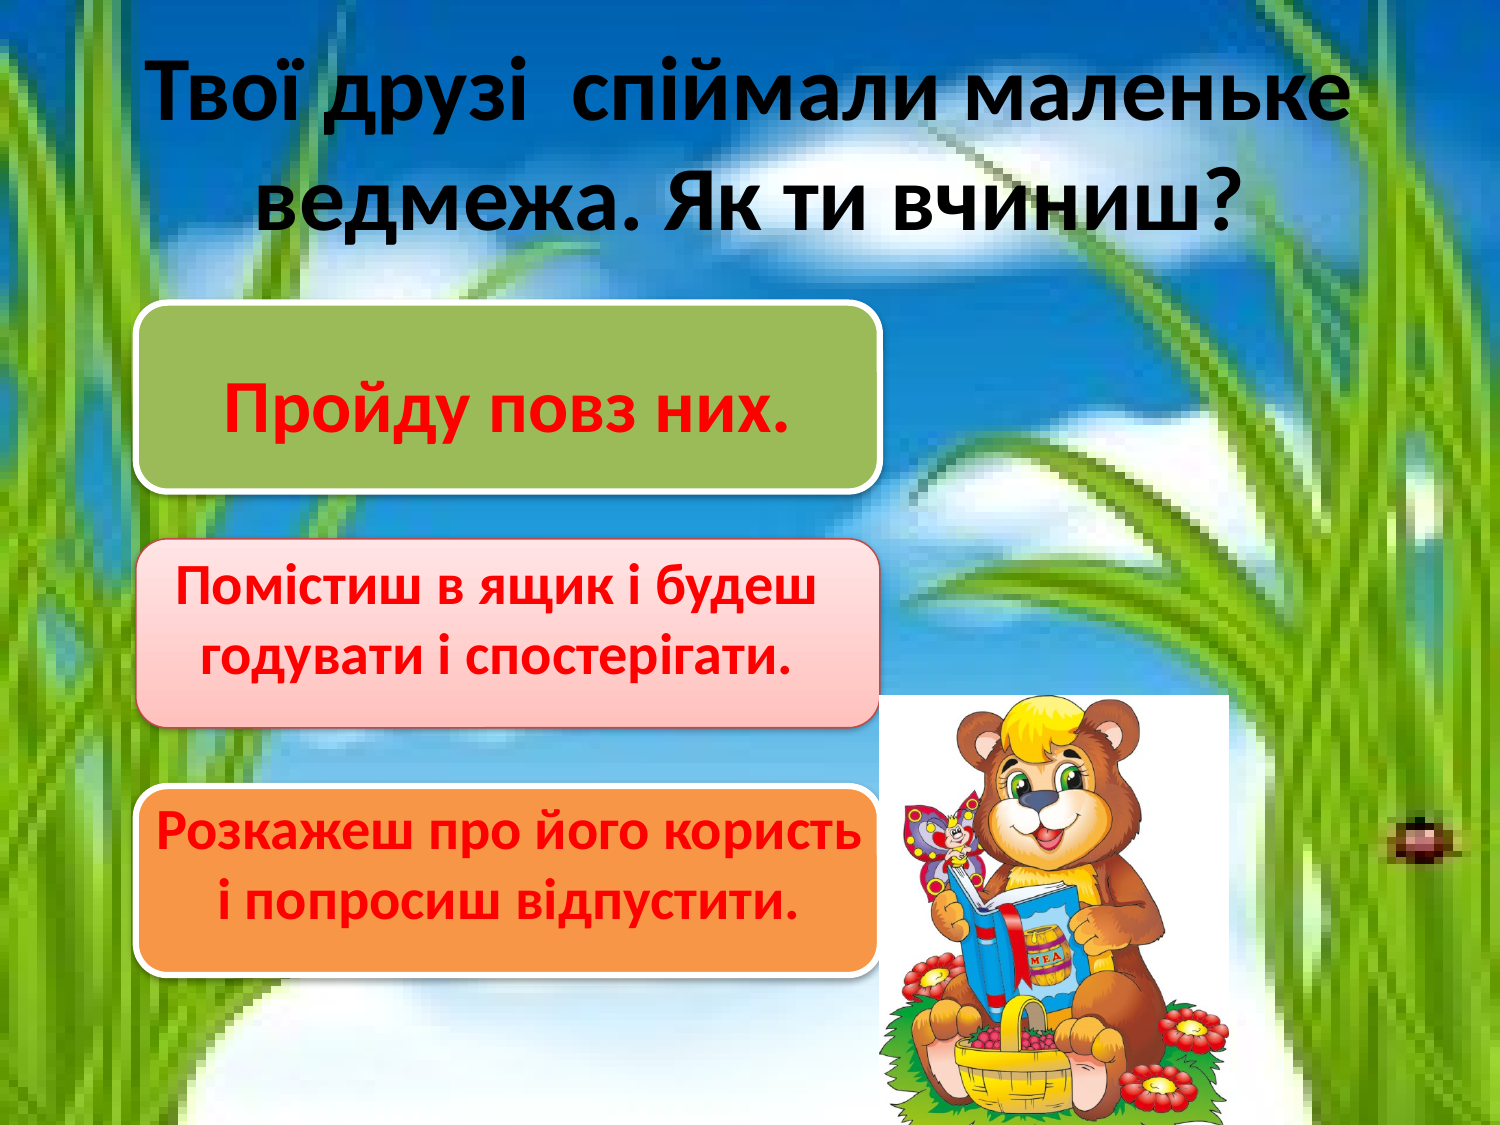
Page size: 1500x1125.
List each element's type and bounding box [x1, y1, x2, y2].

picture [0, 0, 1500, 1125]
list [879, 695, 1229, 1125]
